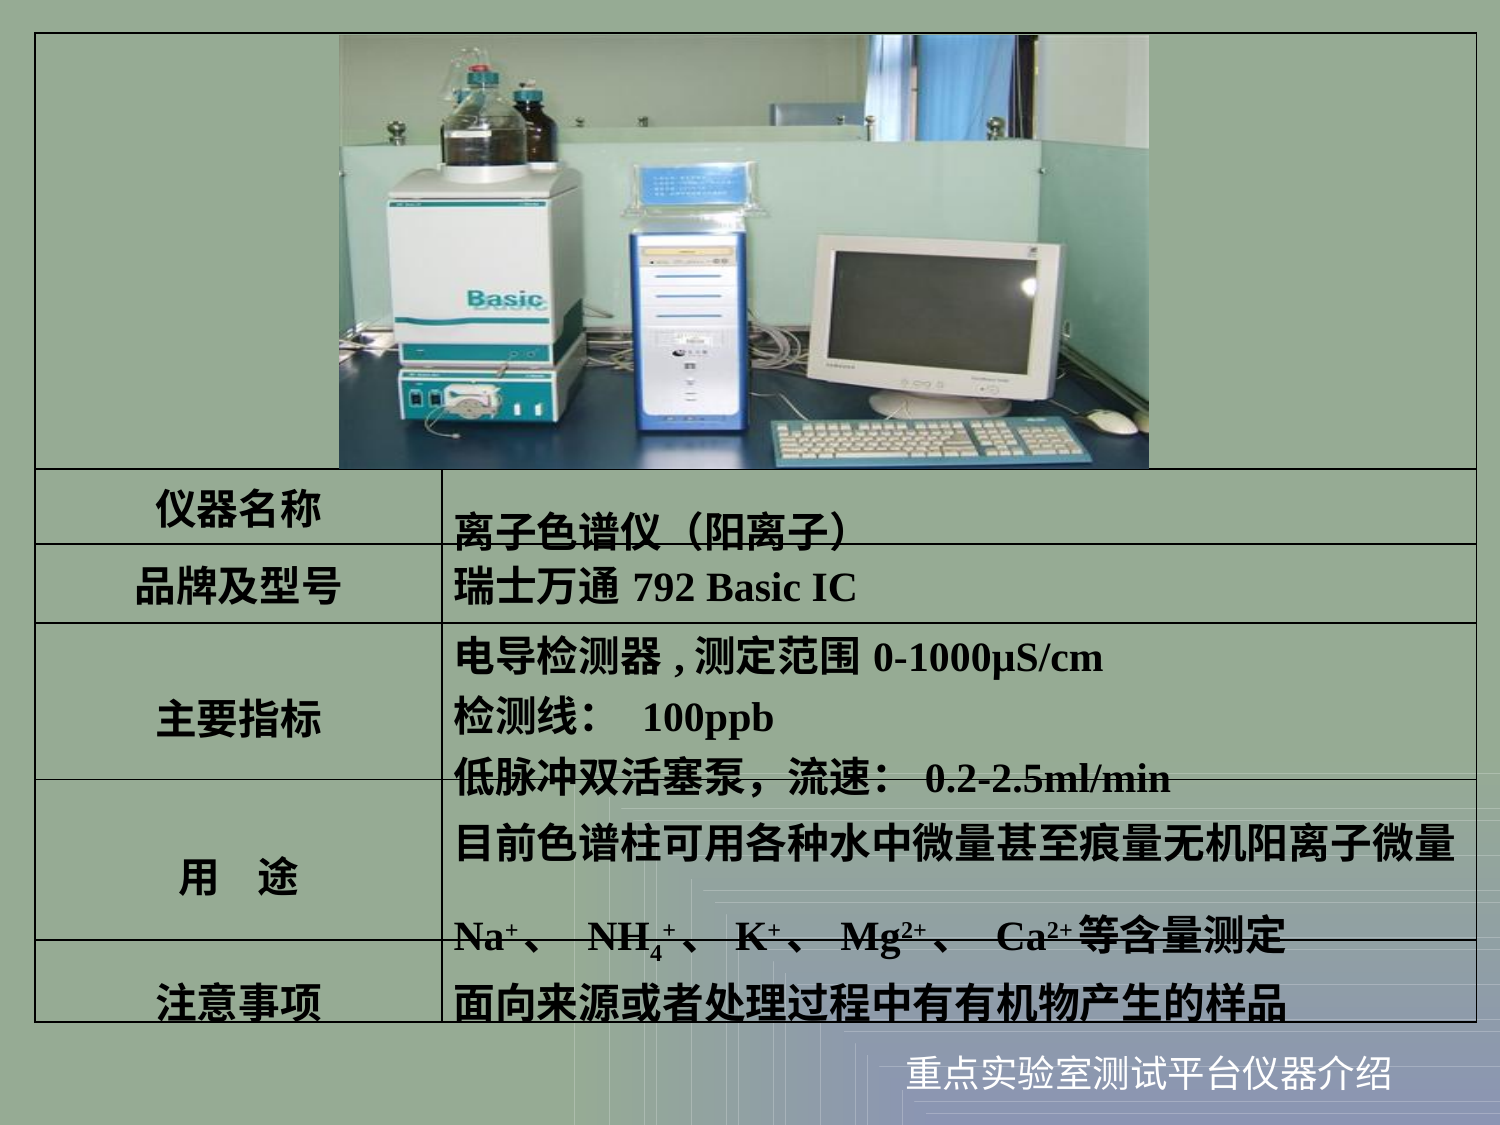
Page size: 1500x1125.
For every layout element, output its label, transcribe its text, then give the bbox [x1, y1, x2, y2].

table_cell 离子色谱仪（阳离子） [443, 470, 1476, 543]
picture [339, 34, 1149, 469]
table_cell 品牌及型号 [36, 545, 441, 622]
table_cell 瑞士万通792 Basic IC [443, 545, 1476, 622]
table_cell 用 途 [36, 780, 441, 939]
table_cell 电导检测器,测定范围0-1000μS/cm 检测线： 100ppb 低脉冲双活塞泵，流速：0.2-2.5ml/min [443, 624, 1476, 779]
table_header [1149, 34, 1476, 468]
table_header [36, 34, 338, 468]
table_cell 仪器名称 [36, 470, 441, 543]
table_cell 主要指标 [36, 624, 441, 779]
table_cell 注意事项 [36, 941, 441, 1021]
text_box 重点实验室测试平台仪器介绍 [890, 1042, 1430, 1103]
table_cell 目前色谱柱可用各种水中微量甚至痕量无机阳离子微量Na+、 NH4+、K+、Mg2+、 Ca2+等含量测定 [443, 780, 1476, 939]
table_cell 面向来源或者处理过程中有有机物产生的样品 [443, 941, 1476, 1021]
